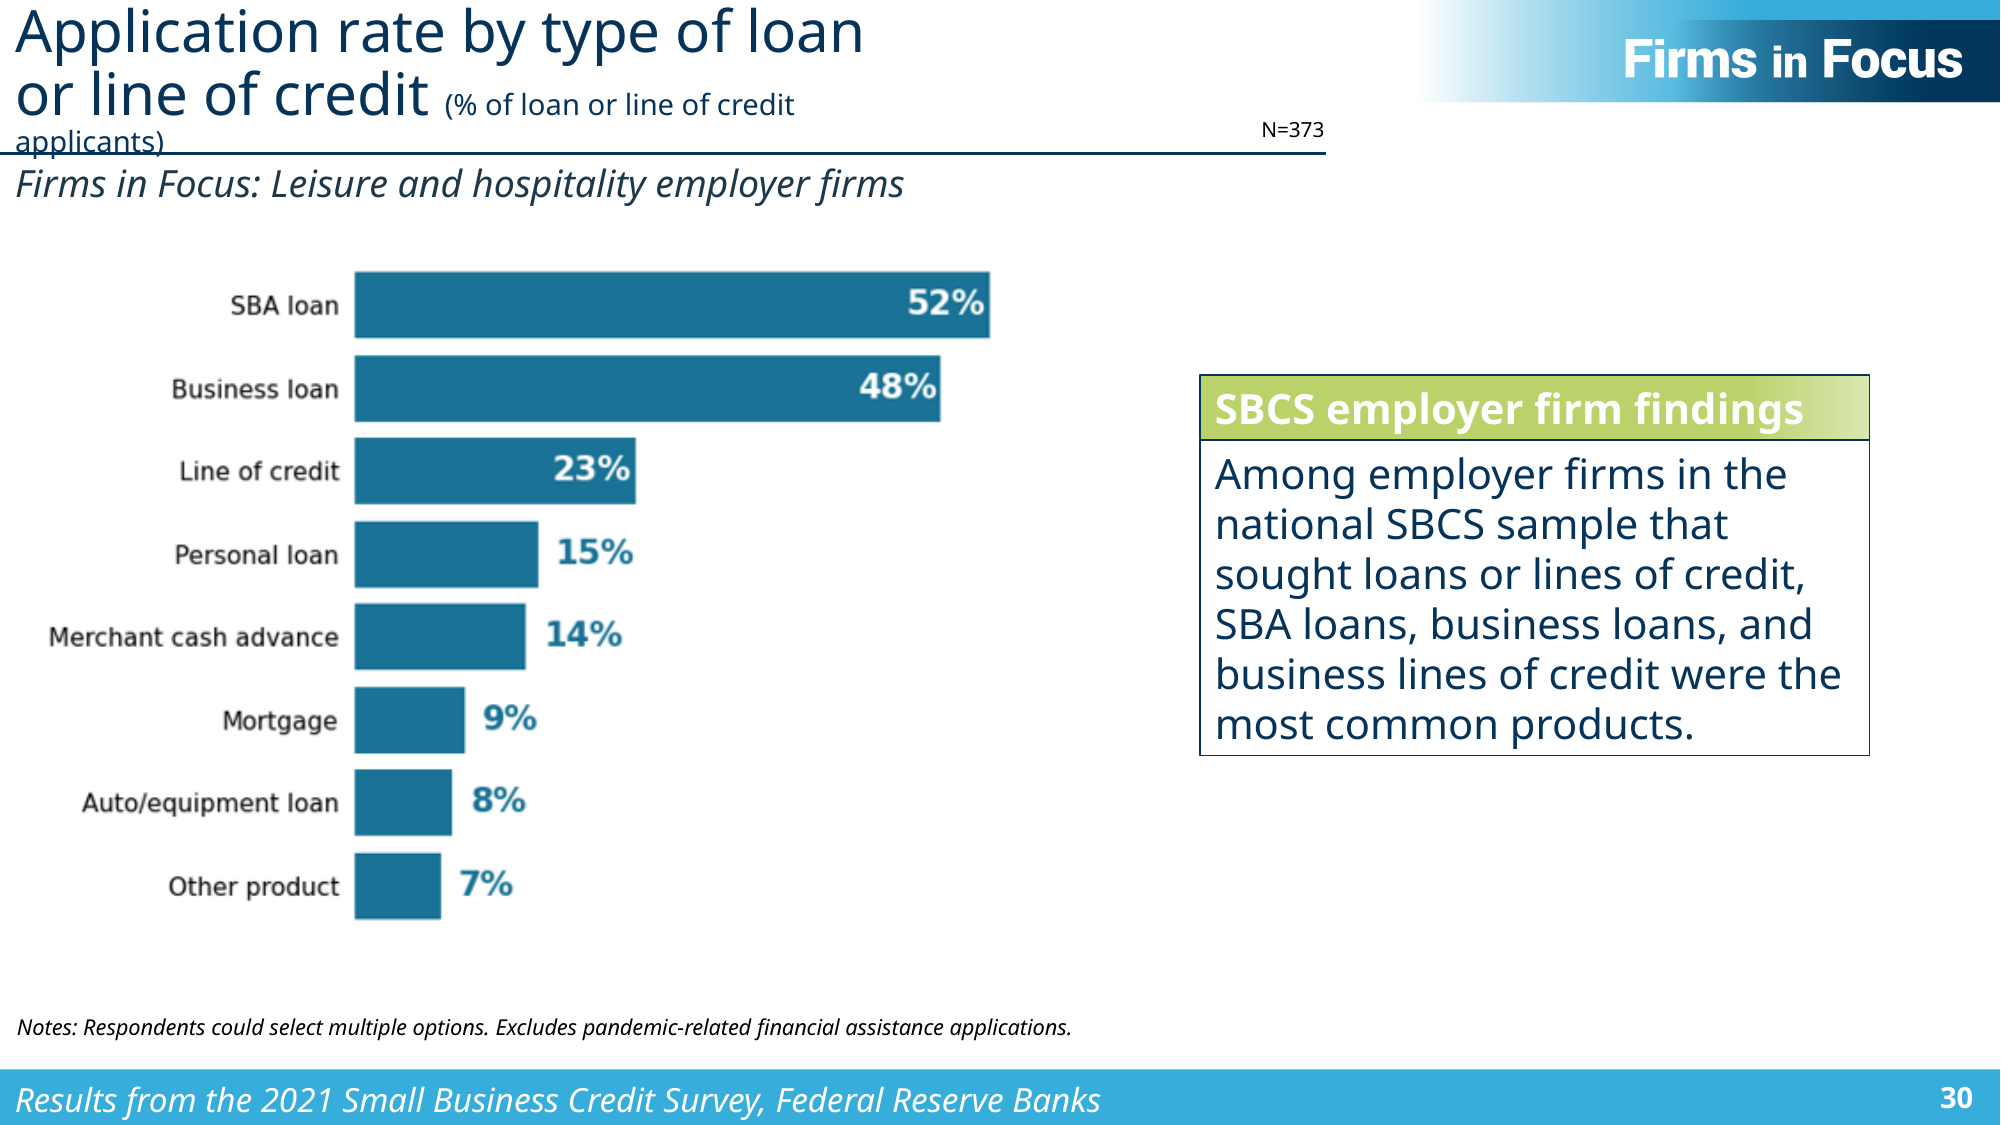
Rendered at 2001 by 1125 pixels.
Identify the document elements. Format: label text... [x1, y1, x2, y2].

text_box Notes: Respondents could select multiple options. Excludes pandemic-related financial assistance applications. [2, 1006, 1708, 1048]
text_box Firms in Focus: Leisure and hospitality employer firms [0, 161, 1339, 210]
text_box N=373 [1113, 109, 1339, 149]
picture [25, 217, 1046, 975]
text_box Among employer firms in the national SBCS sample that sought loans or lines of credit, SBA loans, business loans, and business lines of credit were the most common products. [1199, 440, 1870, 756]
picture [1190, 0, 2000, 178]
text_box SBCS employer firm findings [1199, 375, 1870, 440]
title Application rate by type of loan or line of credit (% of loan or line of credit applicants) [0, 22, 918, 139]
